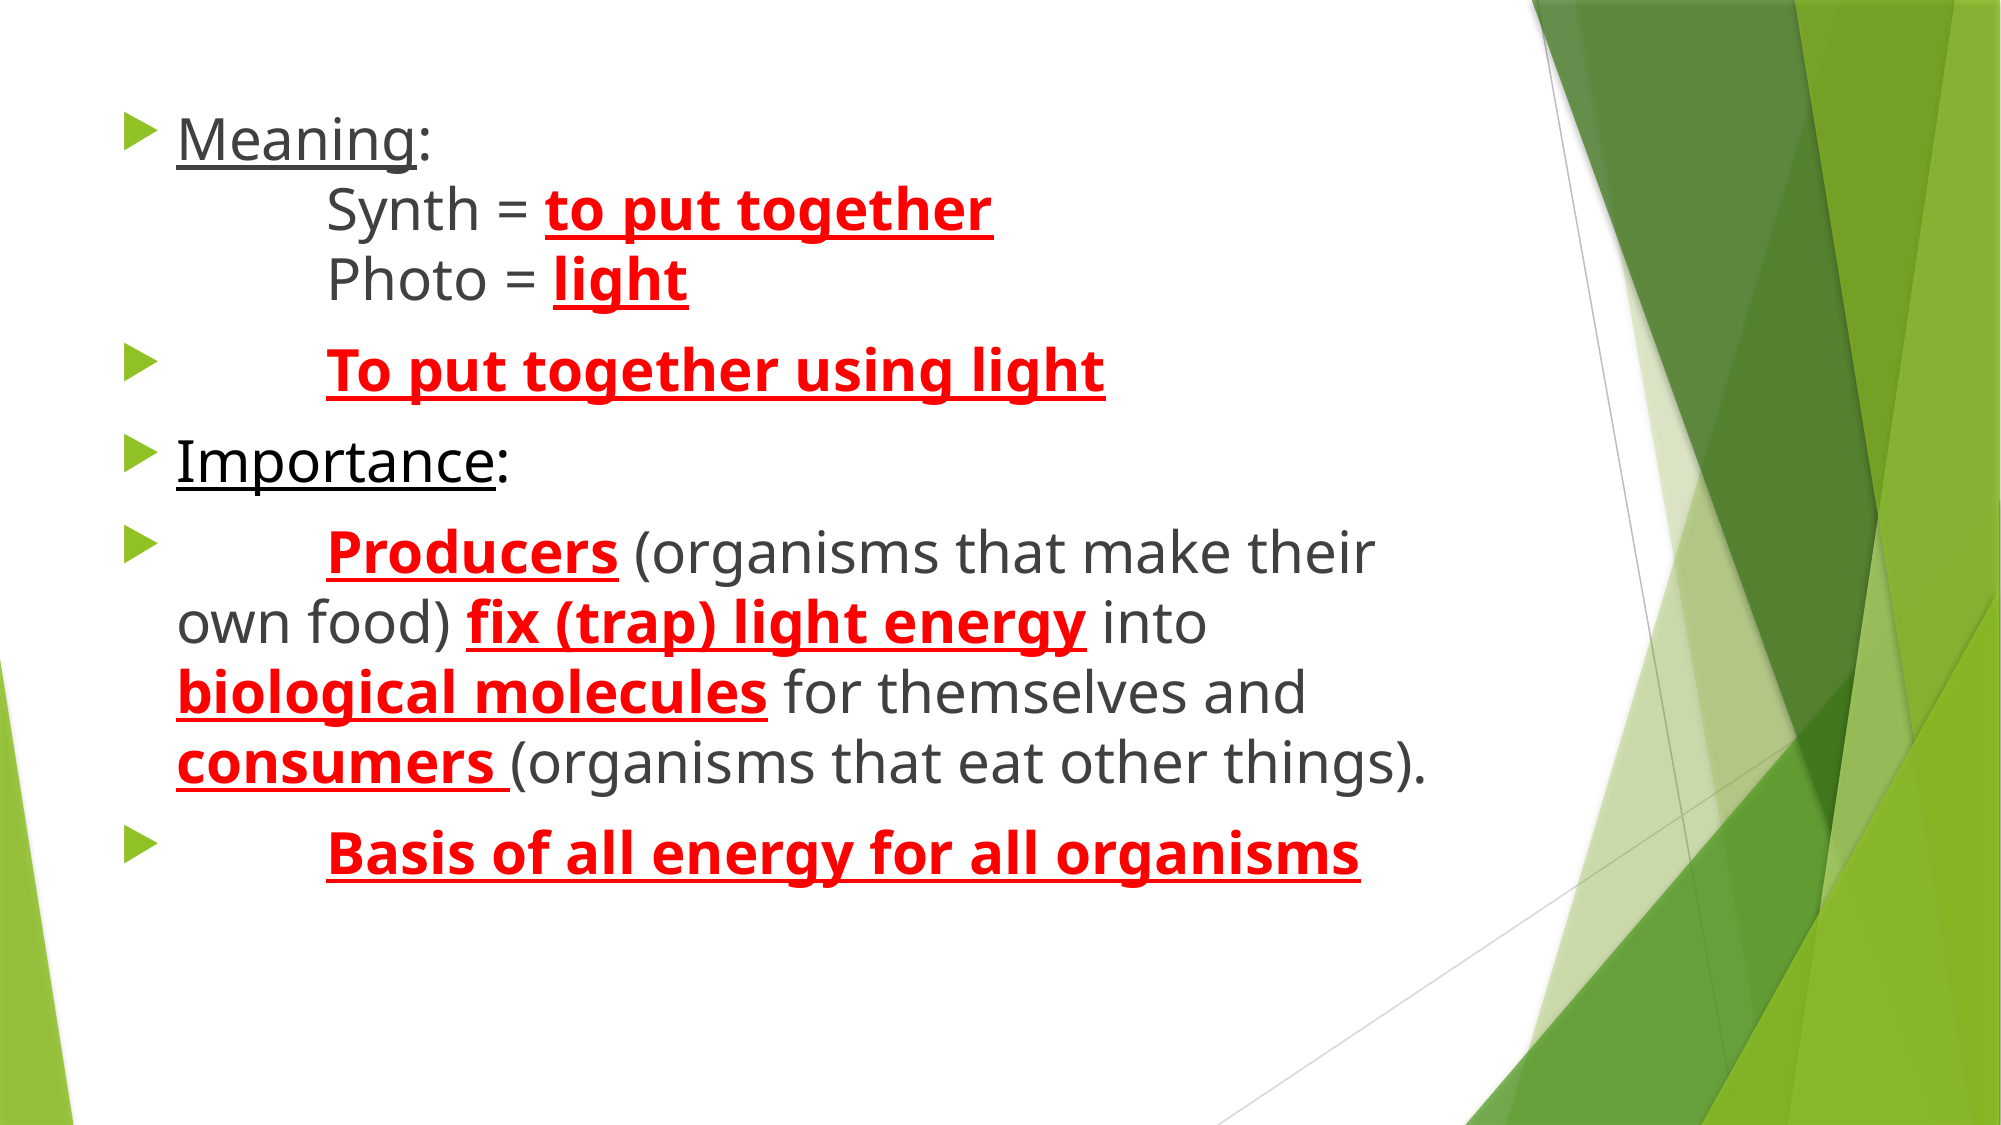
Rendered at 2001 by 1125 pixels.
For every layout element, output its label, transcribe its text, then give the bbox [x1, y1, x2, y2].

list Meaning: Synth = to put together Photo = light To put together using light Importance: Producers (organisms that make their own food) fix (trap) light energy into biological molecules for themselves and consumers (organisms that eat other things). Basis of all energy for all organisms [104, 95, 1516, 1025]
